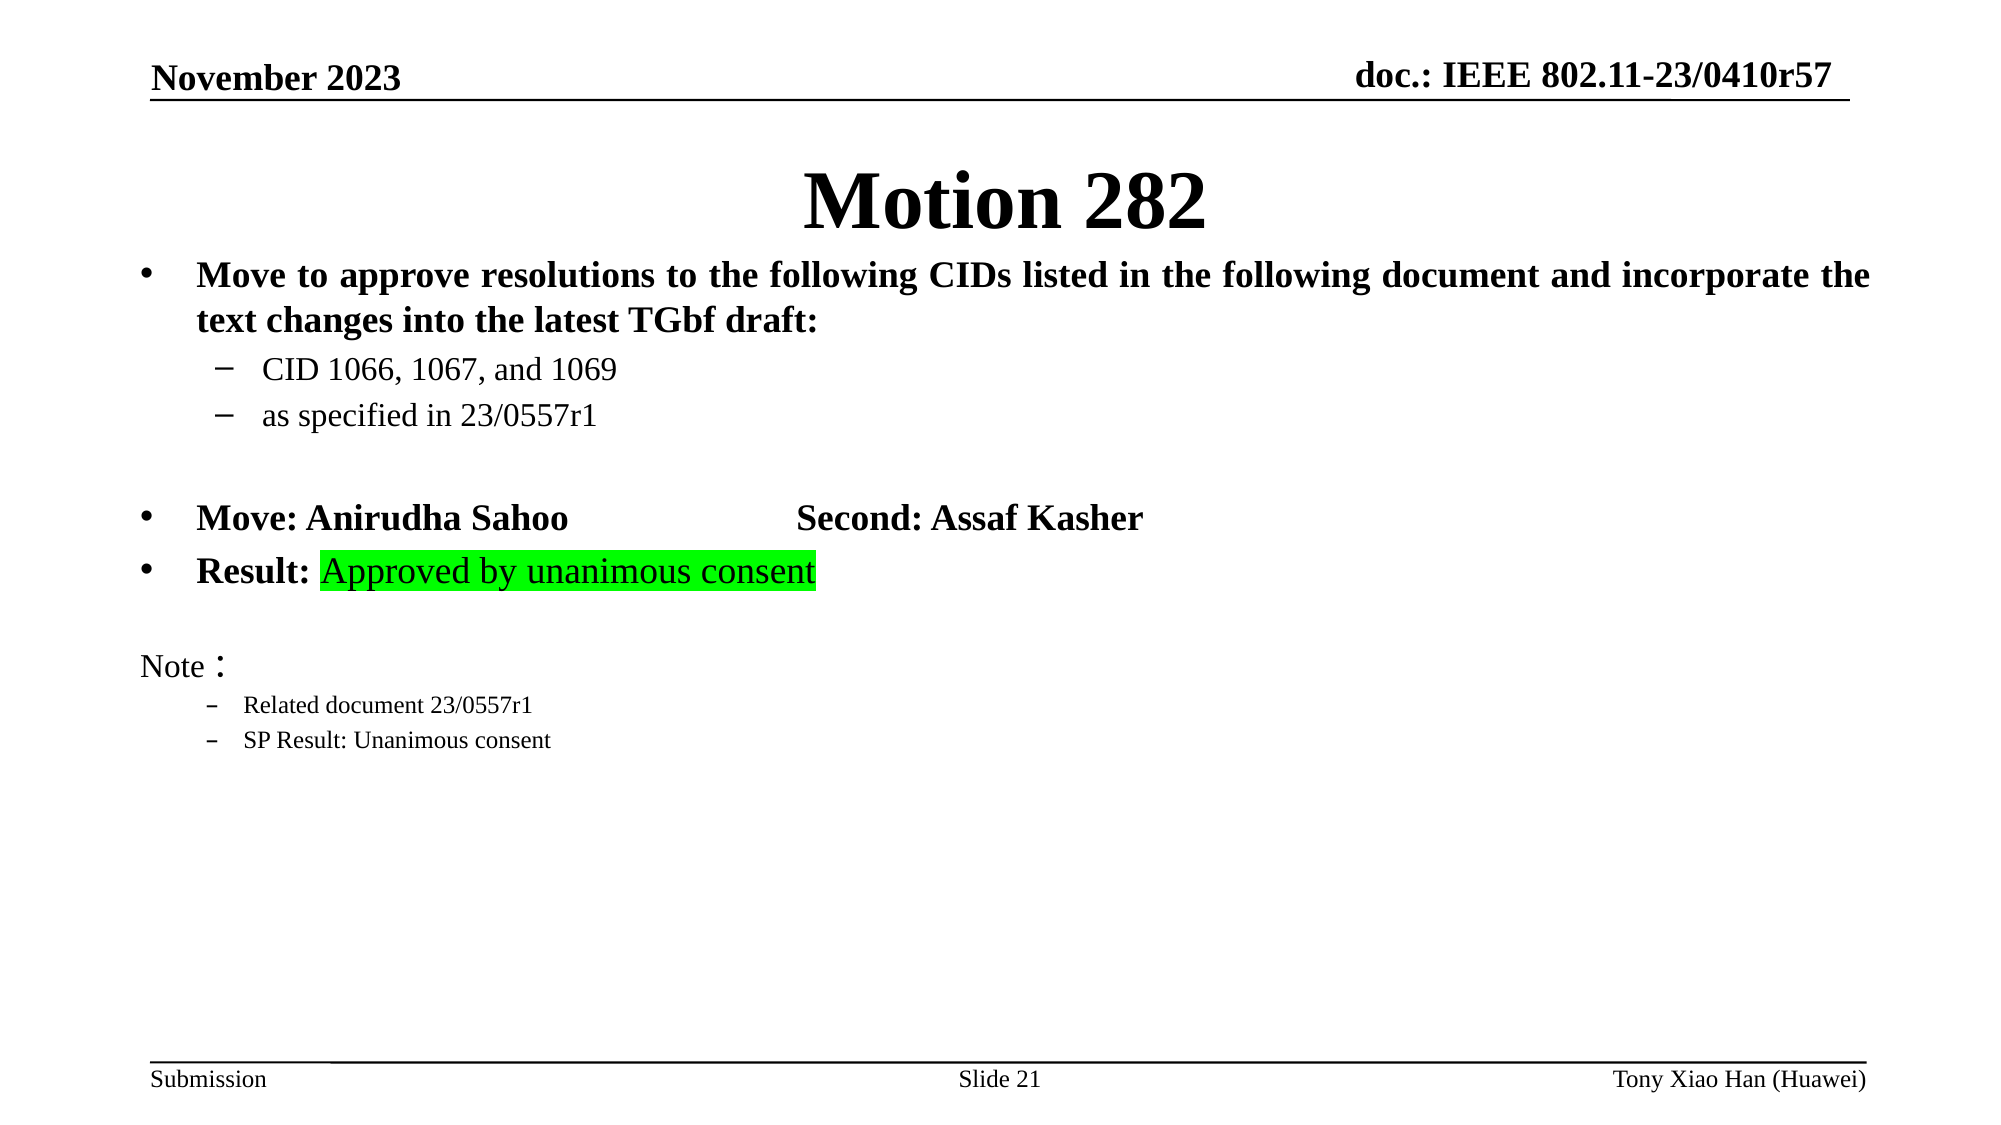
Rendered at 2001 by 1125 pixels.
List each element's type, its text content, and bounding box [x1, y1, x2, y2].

text_box Move to approve resolutions to the following CIDs listed in the following document and incorporate the text changes into the latest TGbf draft: CID 1066, 1067, and 1069 as specified in 23/0557r1 Move: Anirudha Sahoo Second: Assaf Kasher Result: Approved by unanimous consent Note： Related document 23/0557r1 SP Result: Unanimous consent [125, 212, 1888, 900]
text_box Motion 282 [368, 137, 1644, 212]
